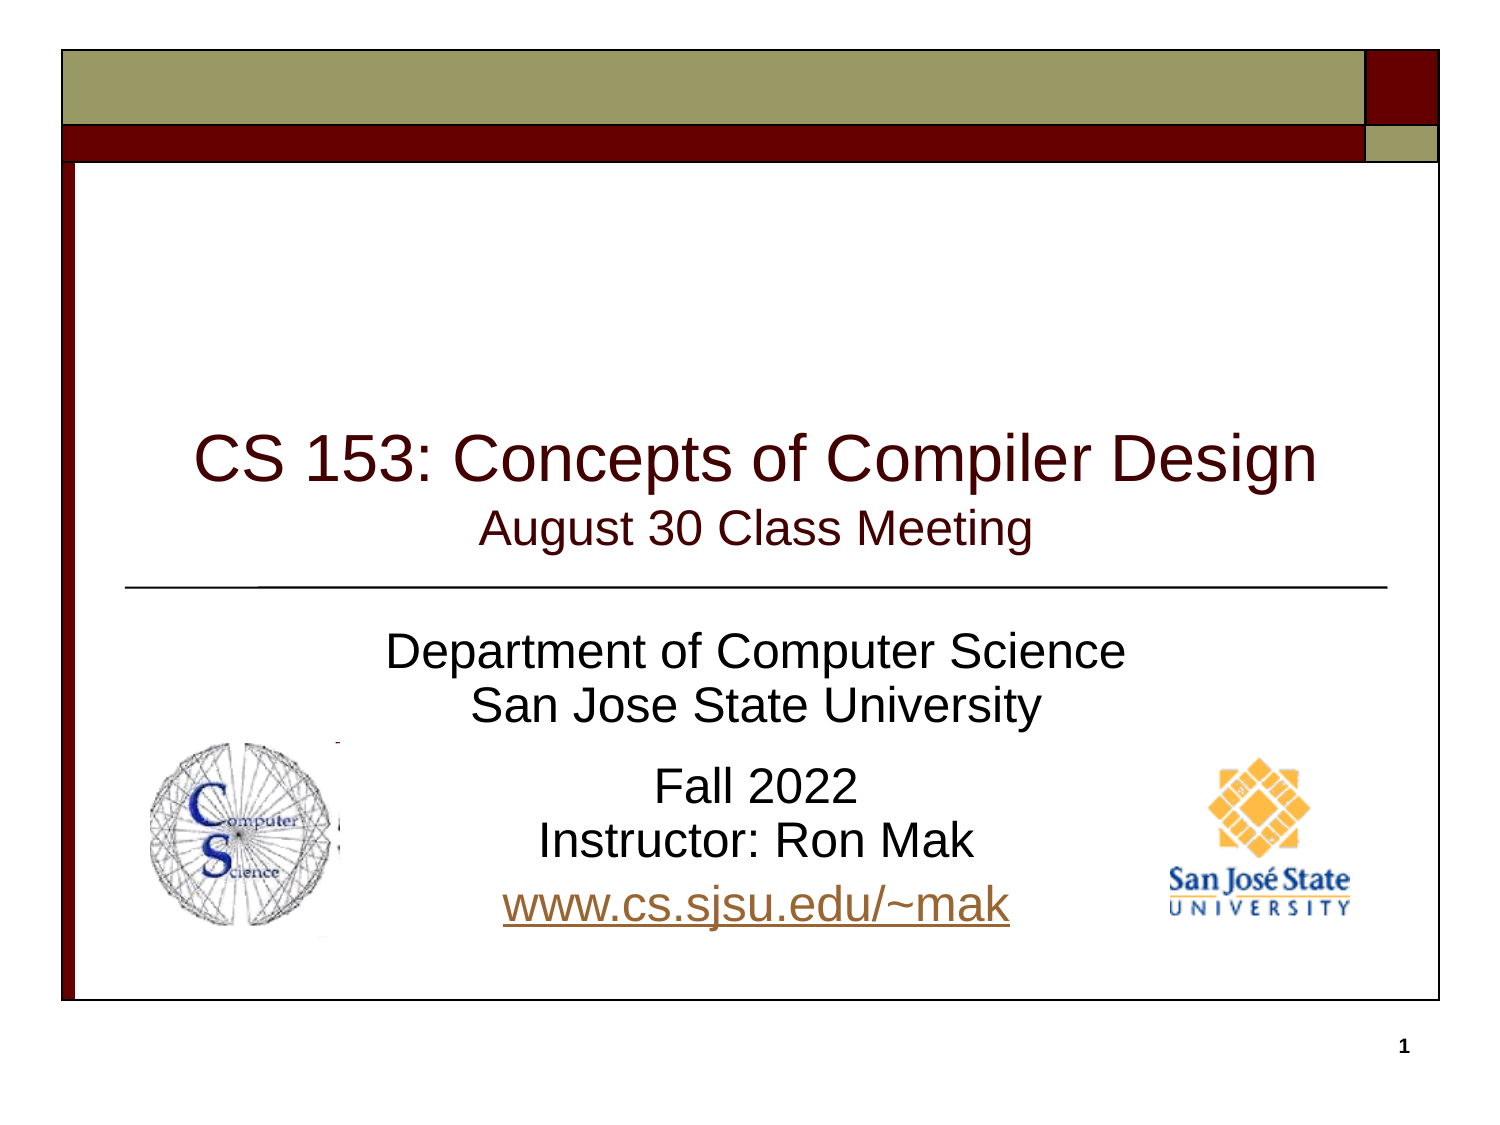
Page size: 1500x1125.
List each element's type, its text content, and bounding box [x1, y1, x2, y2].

slide_number 1 [1074, 1025, 1425, 1100]
picture [1169, 752, 1351, 923]
title CS 153: Concepts of Compiler Design August 30 Class Meeting [125, 224, 1388, 563]
picture [149, 742, 340, 938]
subtitle Department of Computer Science San Jose State University Fall 2022 Instructor: Ron Mak www.cs.sjsu.edu/~mak [125, 617, 1388, 956]
